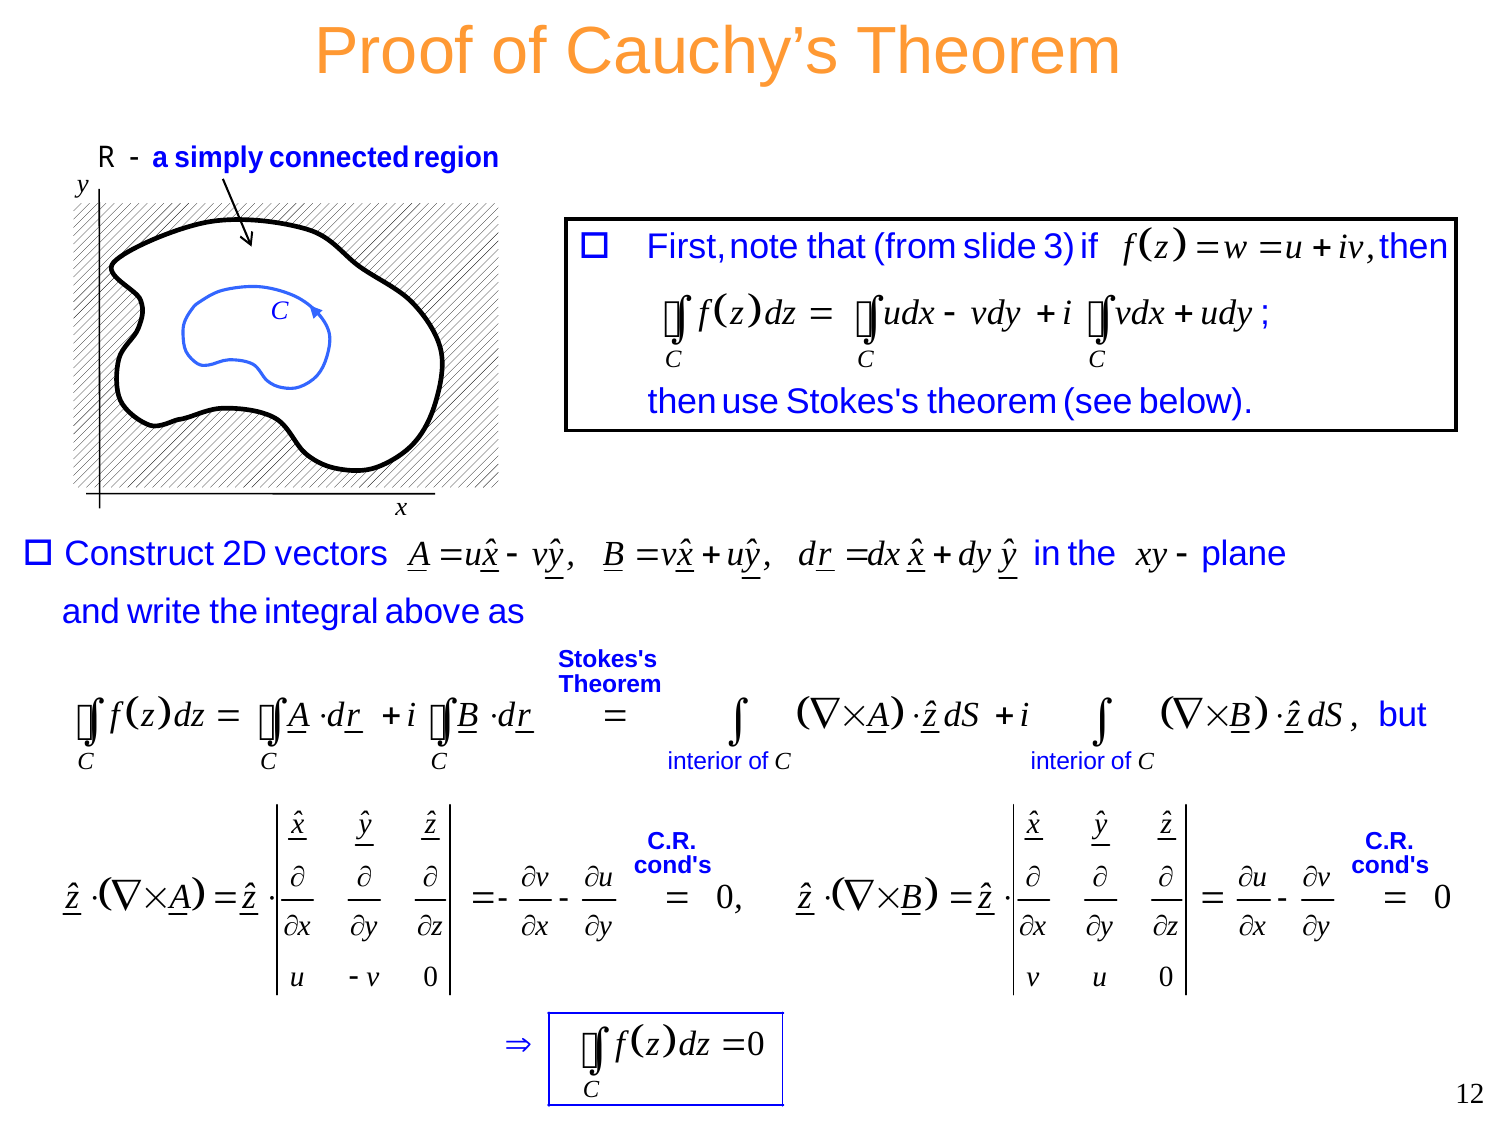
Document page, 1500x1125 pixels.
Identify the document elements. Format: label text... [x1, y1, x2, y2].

text_box Proof of Cauchy’s Theorem [81, 0, 1357, 95]
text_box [18, 530, 1465, 1114]
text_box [567, 220, 1455, 430]
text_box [70, 139, 503, 522]
slide_number 12 [1149, 1066, 1500, 1125]
